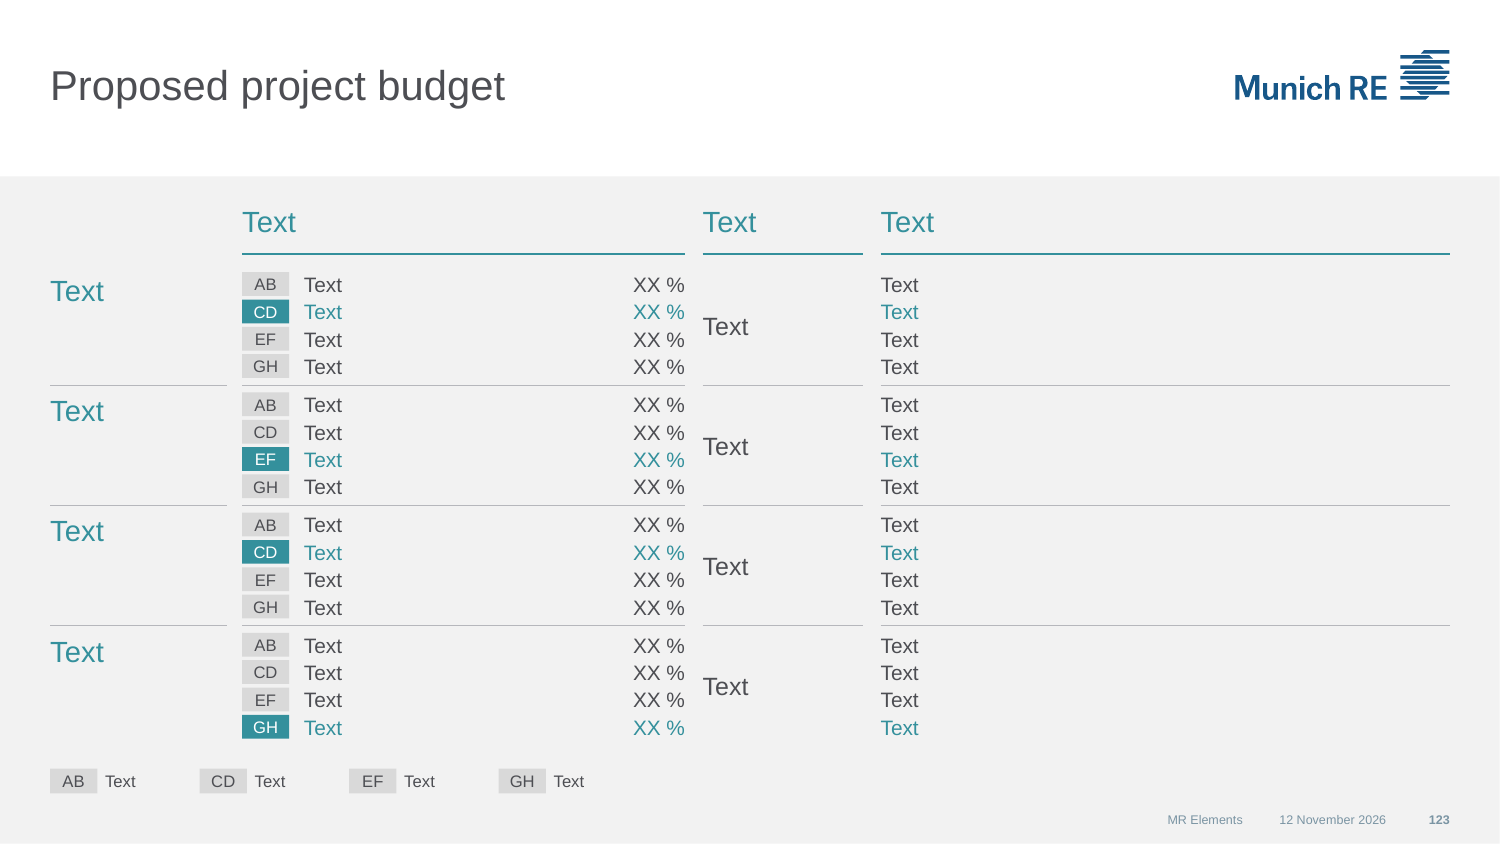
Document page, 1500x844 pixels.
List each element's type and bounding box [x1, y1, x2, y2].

text_box [241, 271, 686, 297]
text_box [241, 687, 686, 712]
text_box [241, 326, 686, 352]
footer [652, 803, 1243, 837]
text_box [241, 298, 686, 324]
text_box [49, 512, 228, 619]
text_box [49, 632, 228, 740]
text_box [241, 594, 686, 619]
text_box [241, 659, 686, 685]
slide_number [1249, 803, 1450, 837]
title [50, 59, 1173, 151]
text_box [880, 197, 1450, 739]
text_box [241, 391, 686, 417]
text_box [241, 539, 686, 565]
text_box [50, 768, 653, 794]
text_box [49, 391, 228, 499]
text_box [241, 197, 686, 254]
text_box [49, 271, 228, 379]
text_box [241, 446, 686, 472]
text_box [241, 473, 686, 499]
text_box [702, 197, 864, 739]
text_box [241, 632, 686, 658]
text_box [241, 566, 686, 592]
text_box [241, 353, 686, 379]
text_box [241, 512, 686, 537]
text_box [241, 714, 686, 740]
text_box [241, 419, 686, 445]
